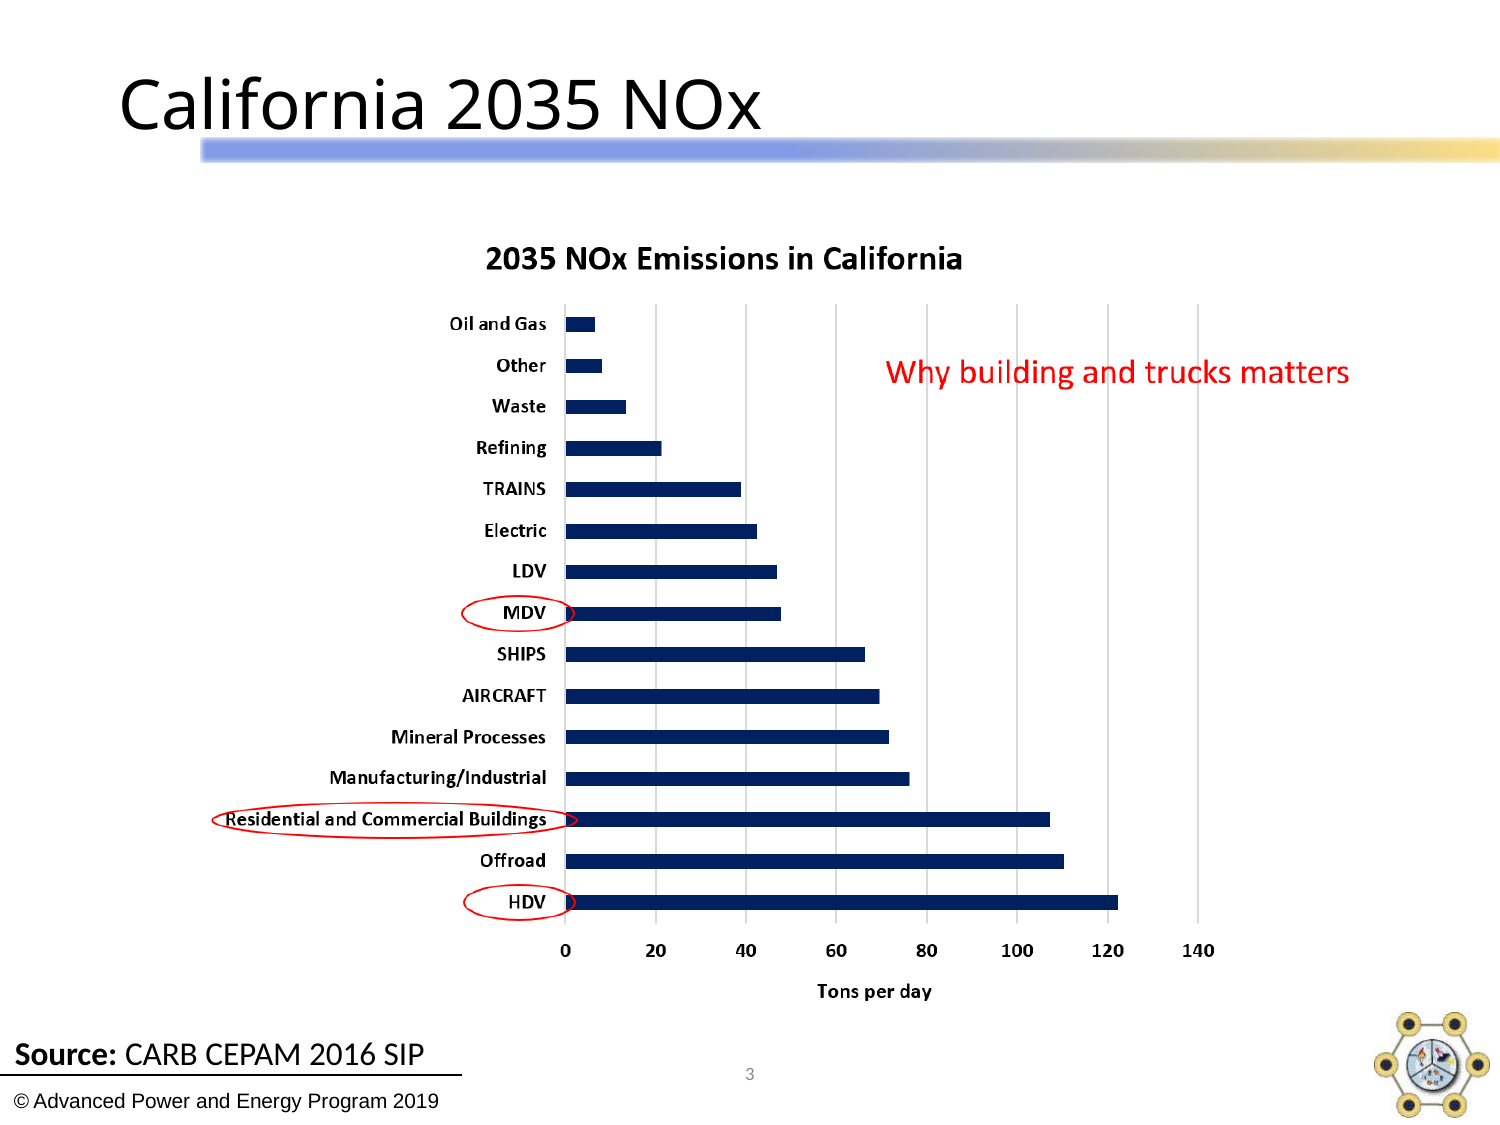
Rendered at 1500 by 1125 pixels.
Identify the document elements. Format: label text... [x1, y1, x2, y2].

text_box Source: CARB CEPAM 2016 SIP [0, 1024, 532, 1080]
slide_number 3 [581, 1042, 919, 1103]
picture [181, 209, 1360, 1014]
picture [1374, 1012, 1490, 1118]
title California 2035 NOx [103, 0, 1397, 216]
